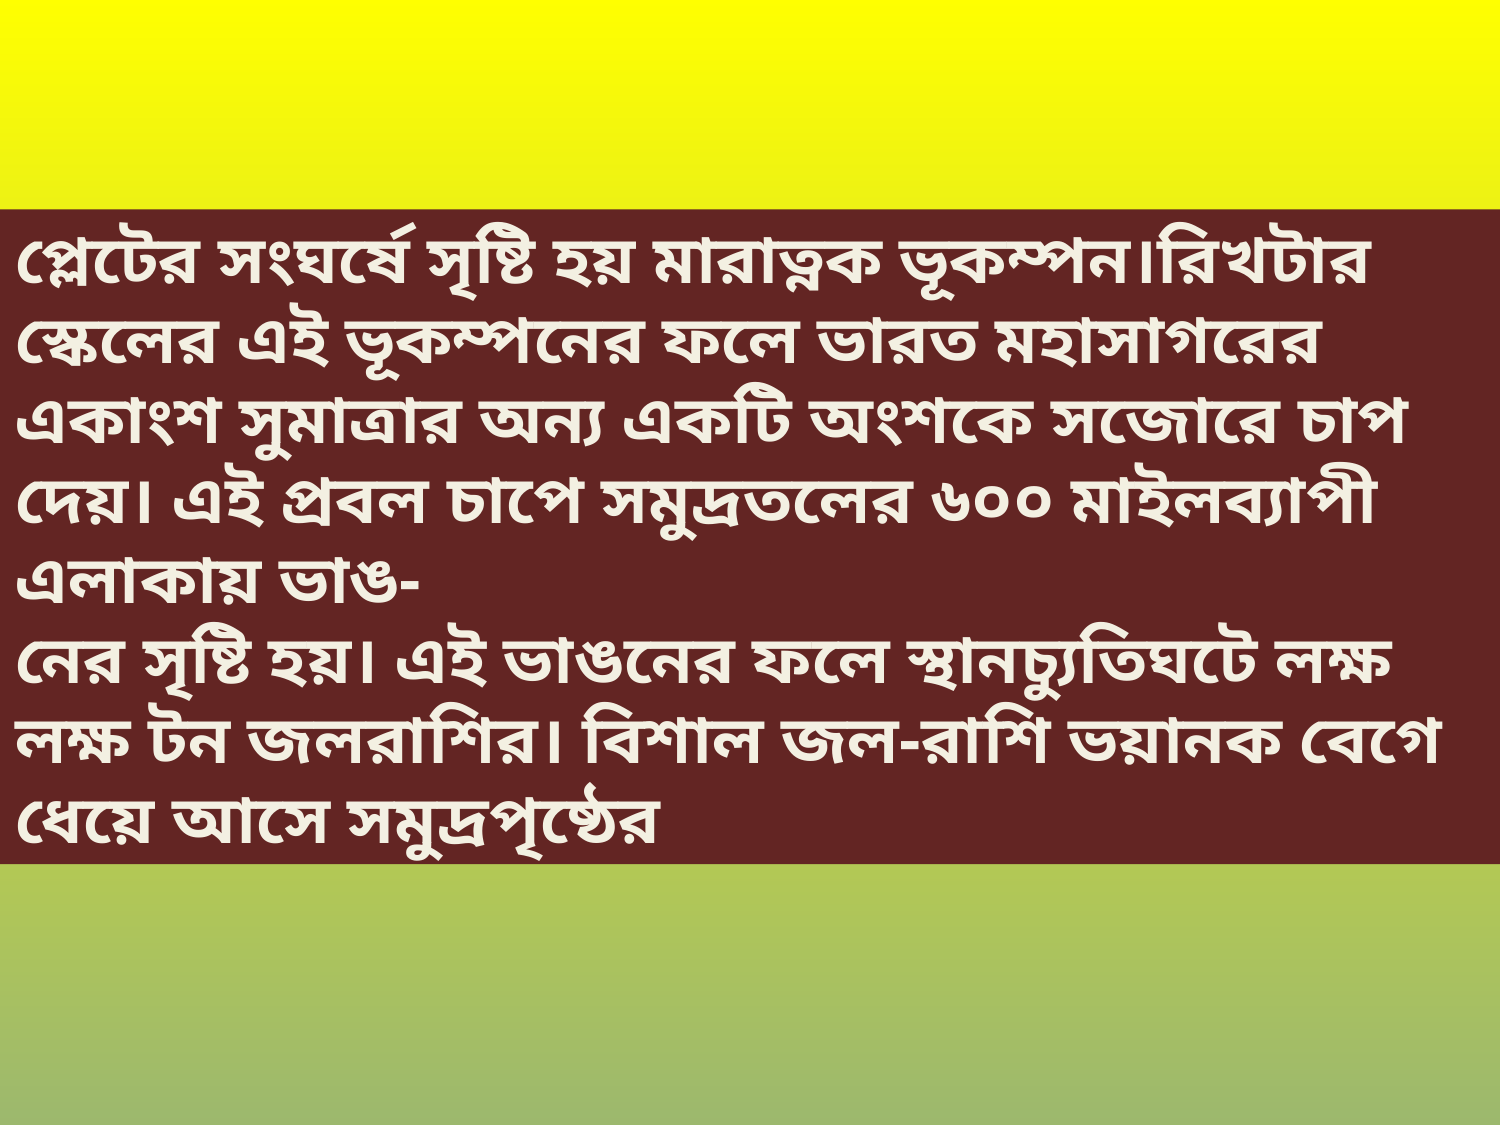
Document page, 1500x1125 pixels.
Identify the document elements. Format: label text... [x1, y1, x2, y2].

text_box প্লেটের সংঘর্ষে সৃষ্টি হয় মারাত্নক ভূকম্পন।রিখটার স্কেলের এই ভূকম্পনের ফলে ভারত মহাসাগরের একাংশ সুমাত্রার অন্য একটি অংশকে সজোরে চাপ দেয়। এই প্রবল চাপে সমুদ্রতলের ৬০০ মাইলব্যাপী এলাকায় ভাঙ- নের সৃষ্টি হয়। এই ভাঙনের ফলে স্থানচ্যুতিঘটে লক্ষ লক্ষ টন জলরাশির। বিশাল জল-রাশি ভয়ানক বেগে ধেয়ে আসে সমুদ্রপৃষ্ঠের [0, 209, 1500, 865]
